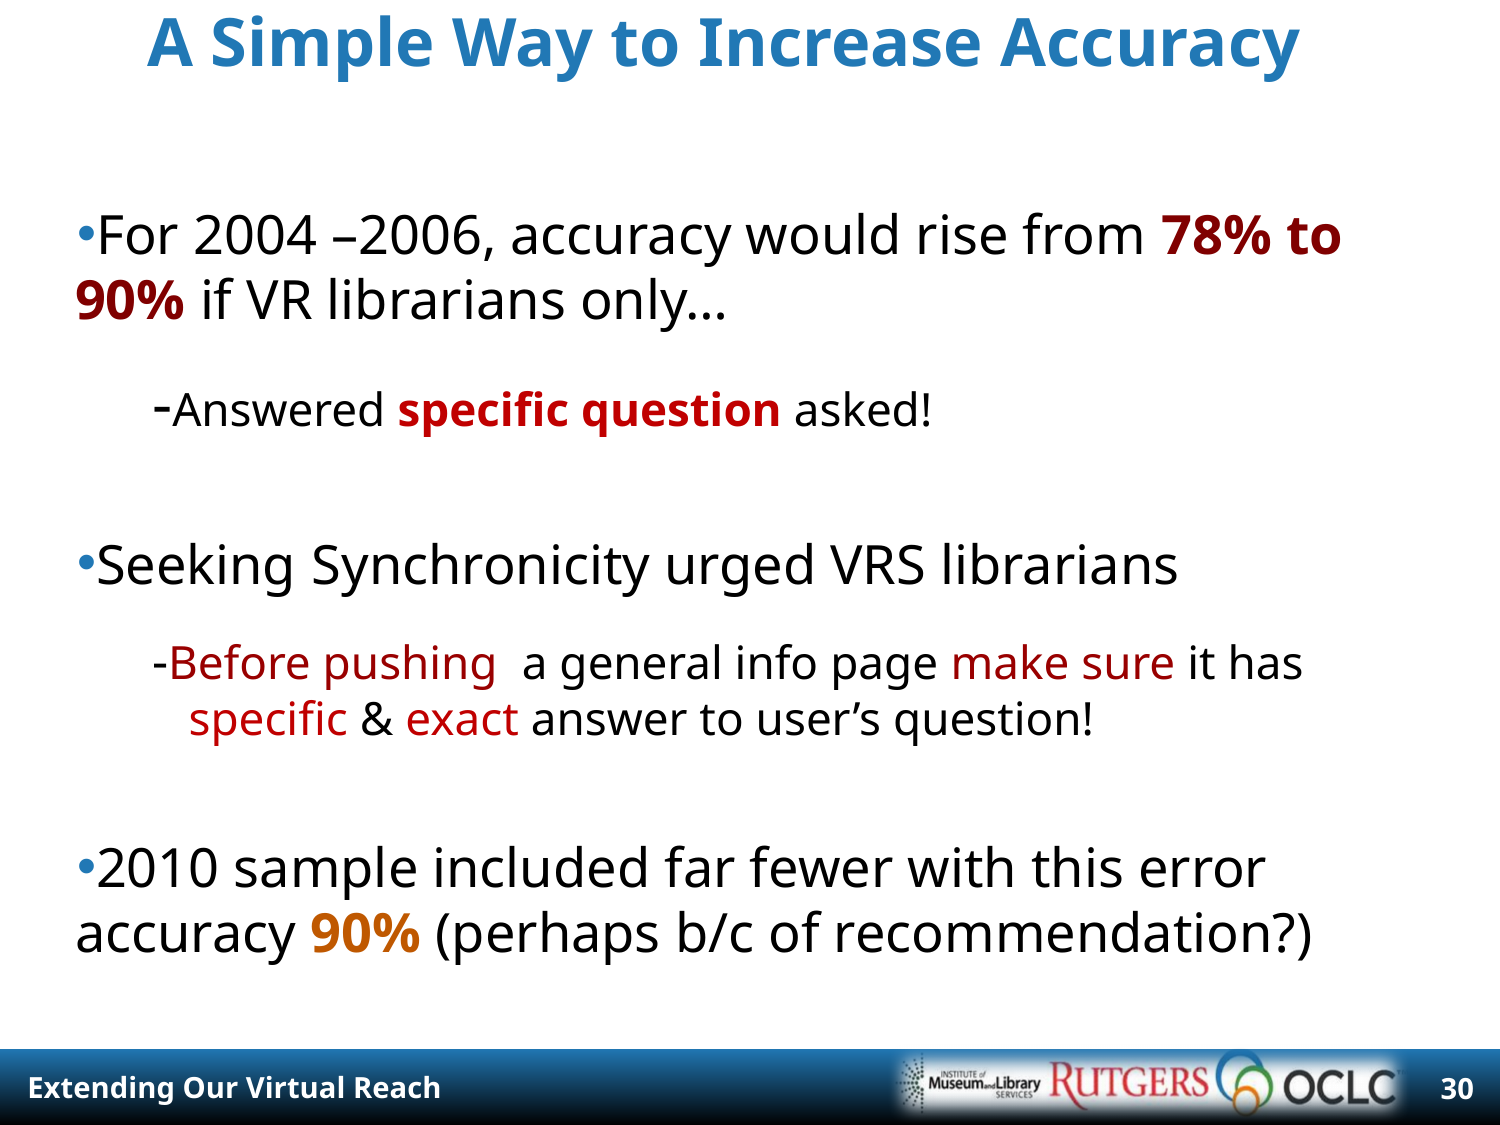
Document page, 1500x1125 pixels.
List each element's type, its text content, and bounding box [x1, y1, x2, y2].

list For 2004 –2006, accuracy would rise from 78% to 90% if VR librarians only… -Answered specific question asked! Seeking Synchronicity urged VRS librarians -Before pushing a general info page make sure it has specific & exact answer to user’s question! 2010 sample included far fewer with this error accuracy 90% (perhaps b/c of recommendation?) [74, 199, 1351, 1001]
title A Simple Way to Increase Accuracy [74, 0, 1392, 164]
picture [887, 1043, 1411, 1125]
